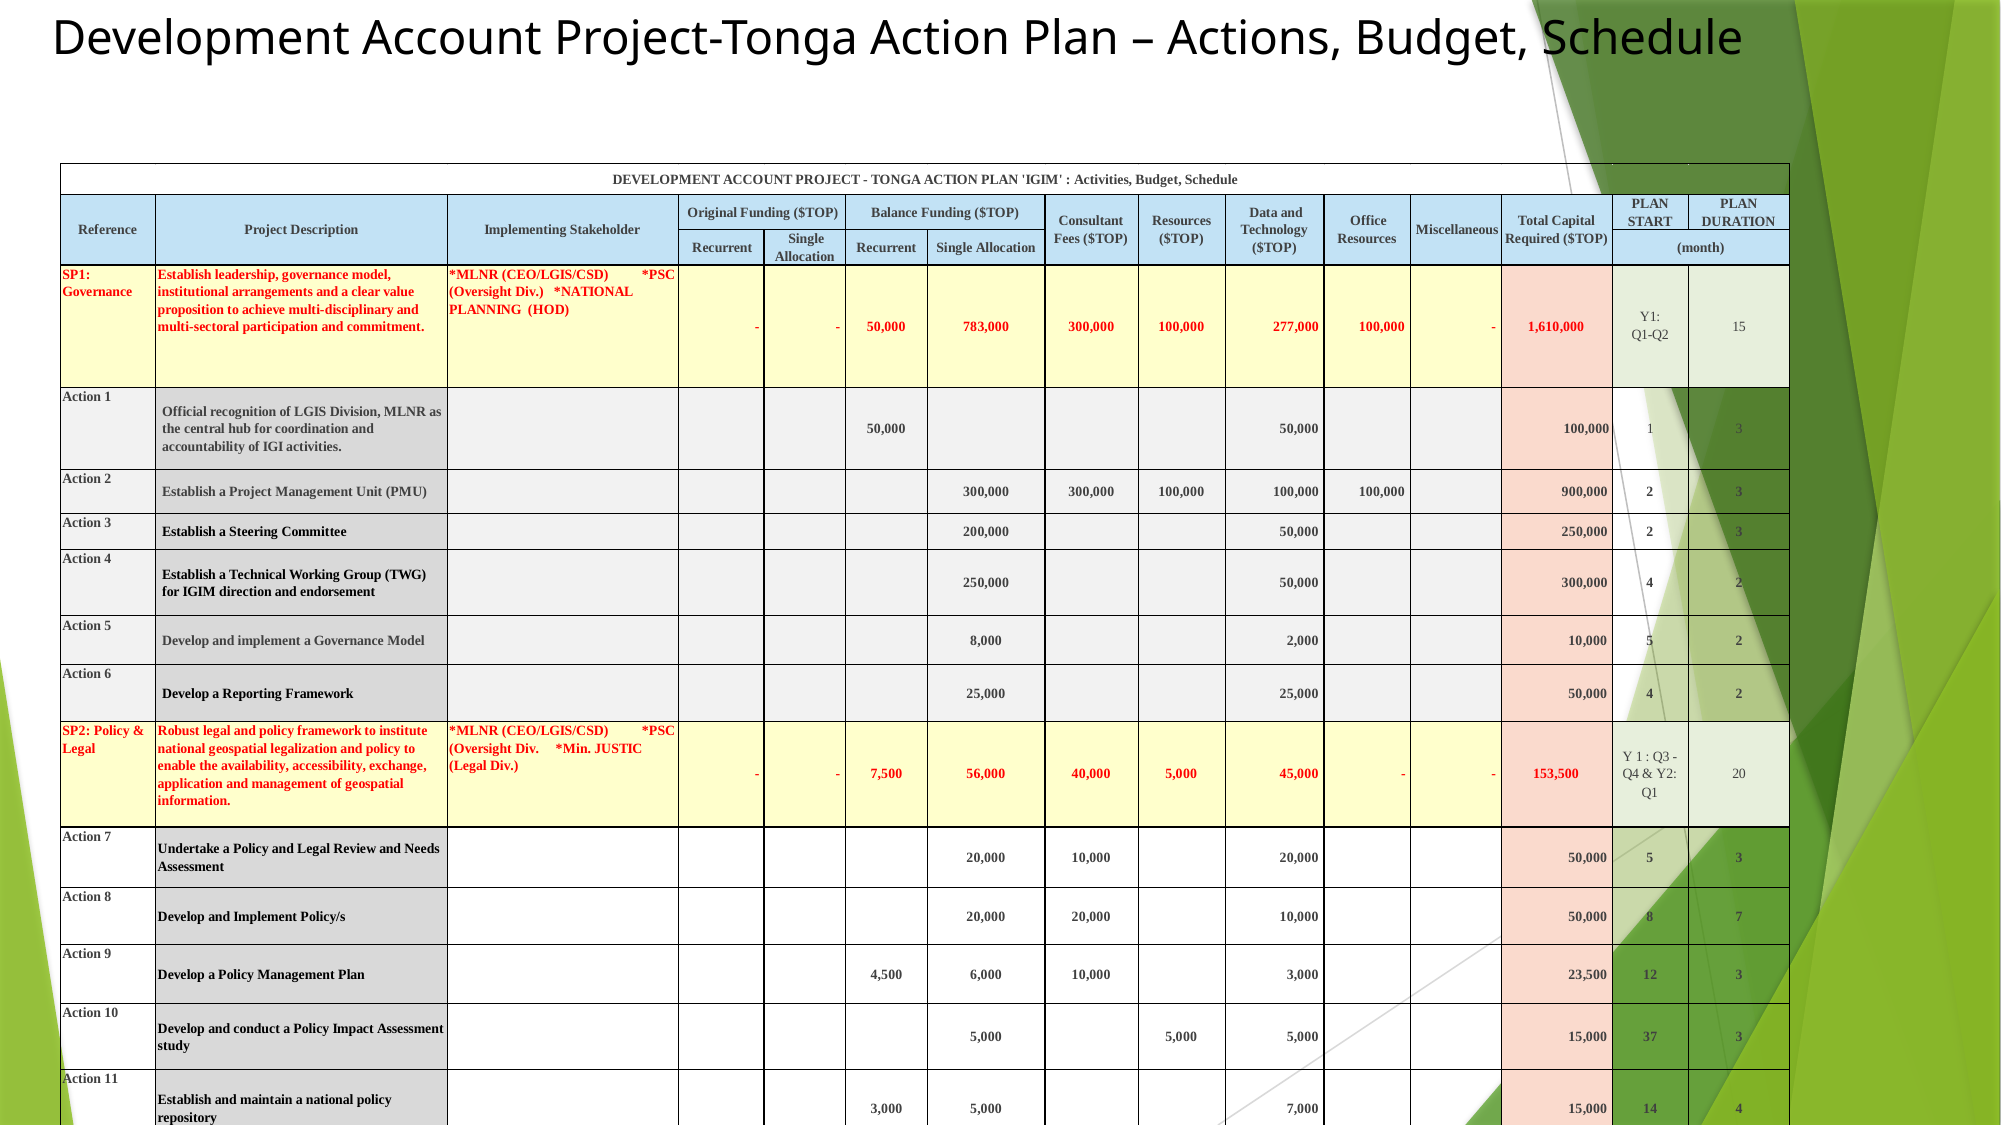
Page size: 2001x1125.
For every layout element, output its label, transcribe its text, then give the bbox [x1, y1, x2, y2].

title Development Account Project-Tonga Action Plan – Actions, Budget, Schedule [36, 0, 1814, 106]
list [59, 163, 1791, 1125]
